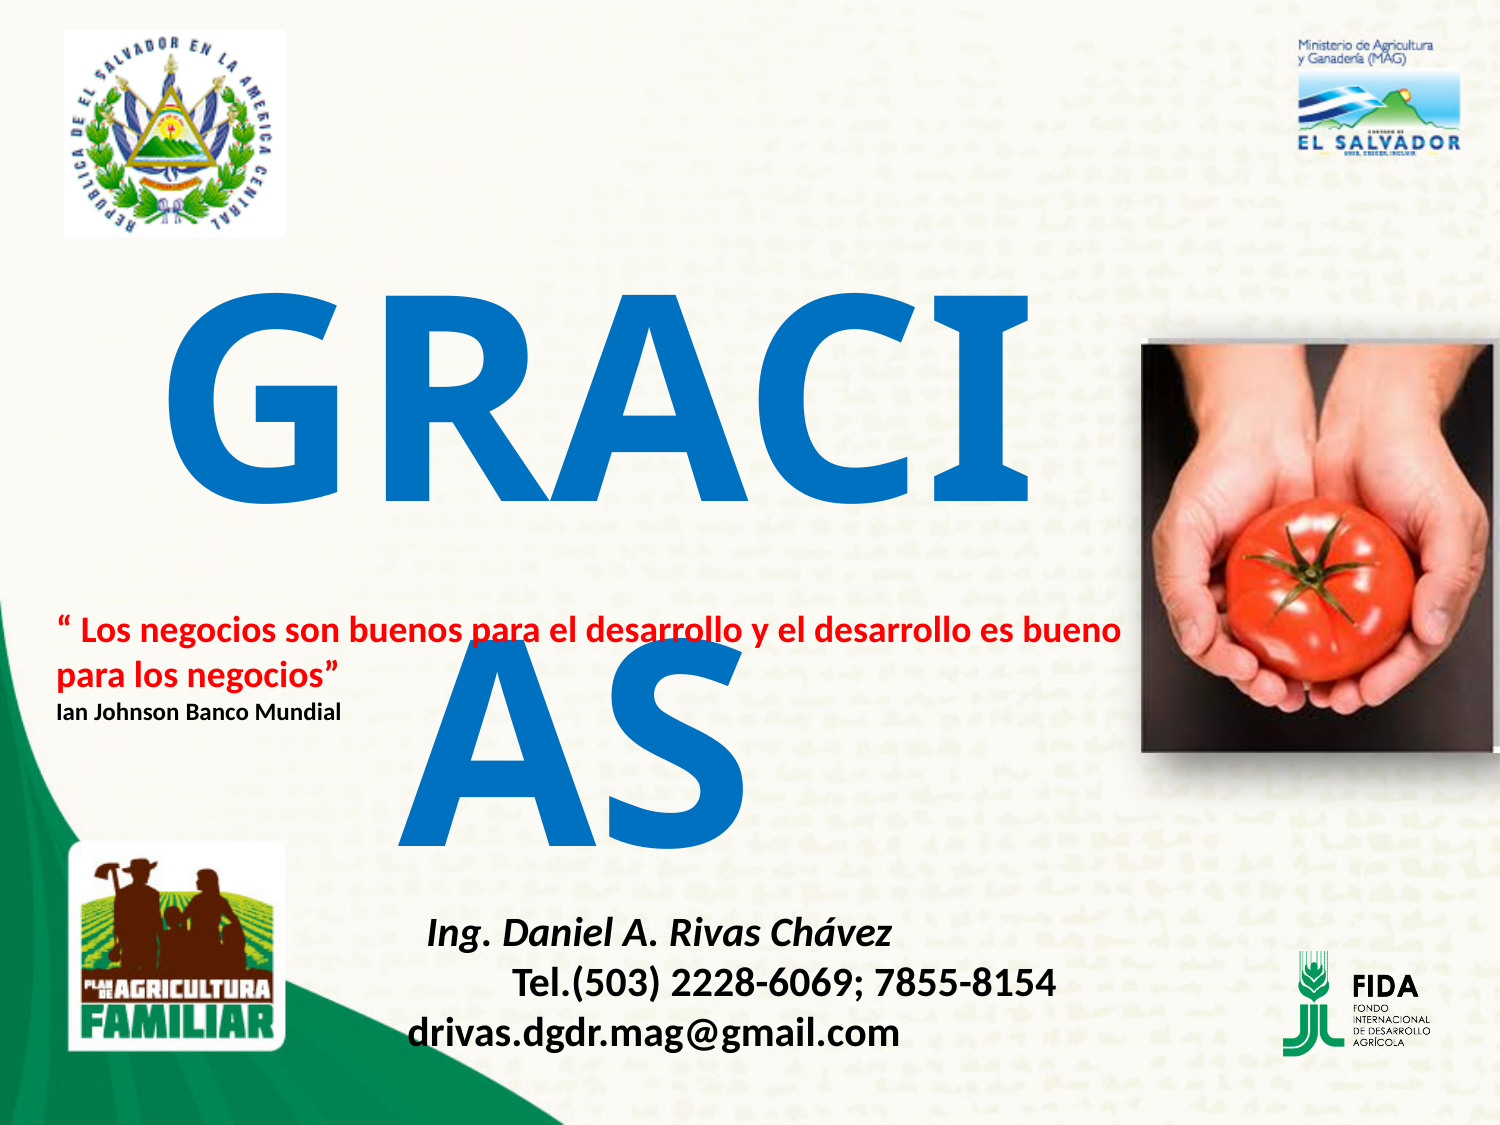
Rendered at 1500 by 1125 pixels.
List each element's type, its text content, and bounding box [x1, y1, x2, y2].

text_box GRACIAS [64, 206, 1125, 597]
text_box “ Los negocios son buenos para el desarrollo y el desarrollo es bueno para los negocios” Ian Johnson Banco Mundial Ing. Daniel A. Rivas Chávez Tel.(503) 2228-6069; 7855-8154 drivas.dgdr.mag@gmail.com [41, 597, 1211, 1093]
picture [0, 0, 1500, 1125]
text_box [64, 30, 285, 238]
